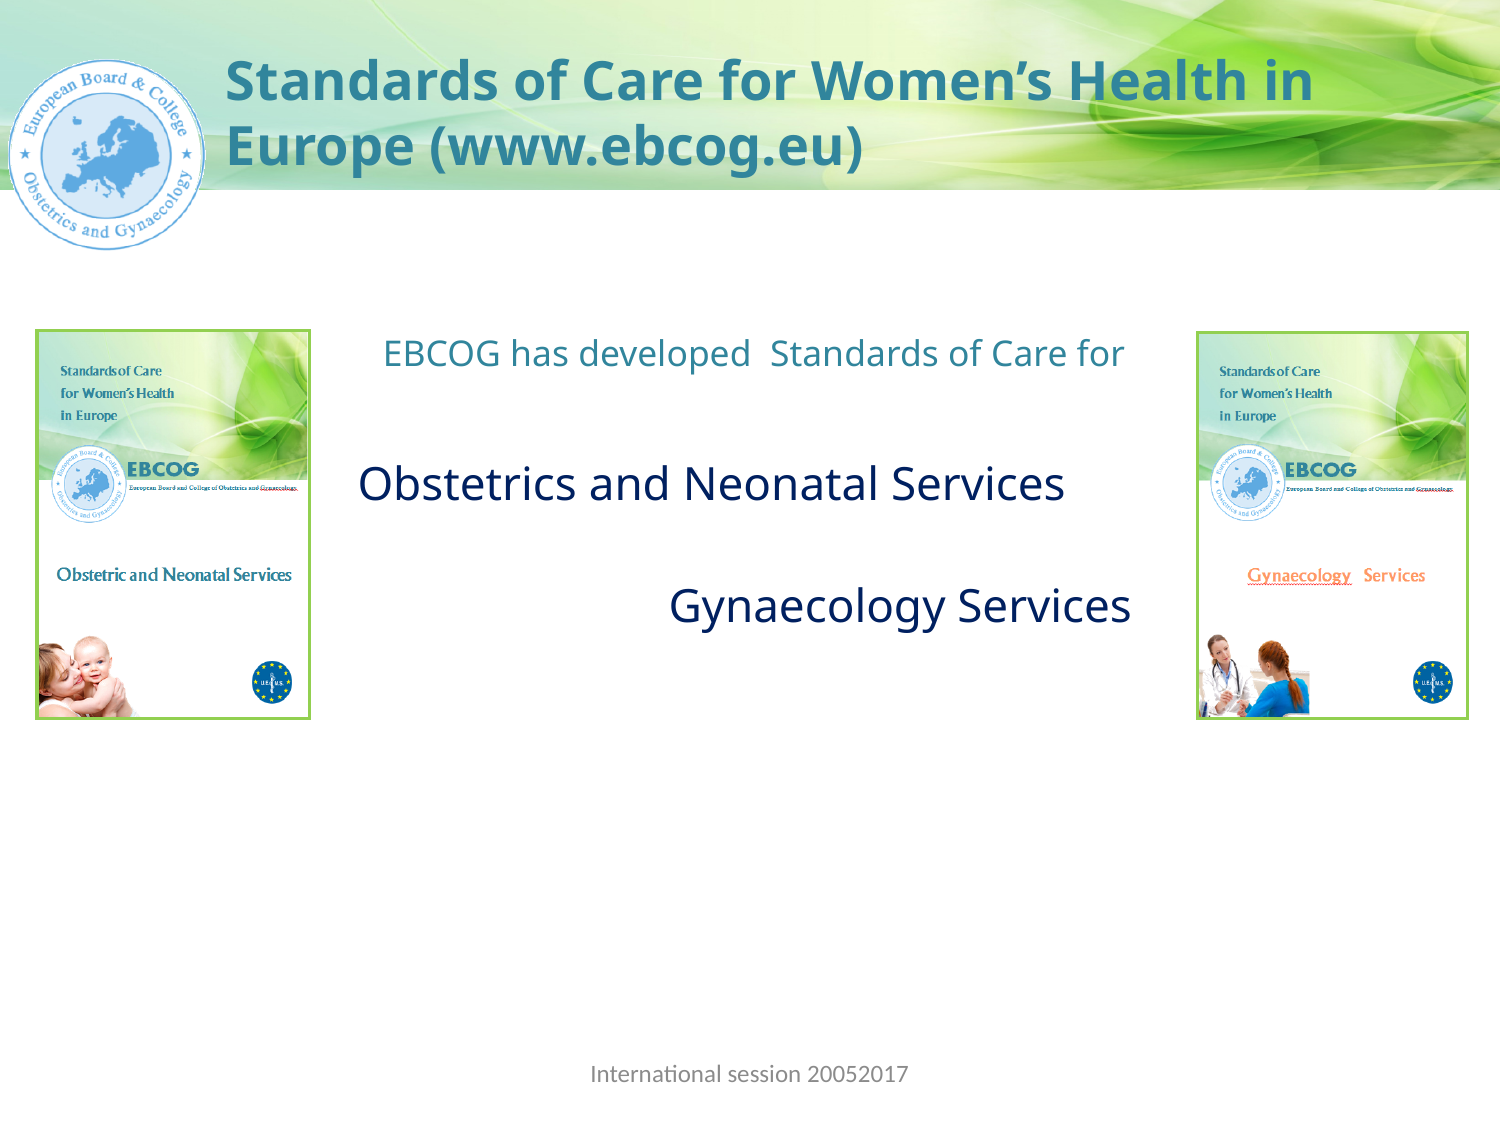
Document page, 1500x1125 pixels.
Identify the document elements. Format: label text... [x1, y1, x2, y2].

picture [0, 0, 1500, 190]
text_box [4, 52, 231, 259]
text_box Obstetrics and Neonatal Services [338, 445, 1109, 520]
text_box EBCOG has developed Standards of Care for [364, 322, 1500, 384]
text_box Gynaecology Services [650, 567, 1193, 642]
picture [38, 332, 308, 717]
picture [1198, 333, 1467, 717]
footer International session 20052017 [512, 1042, 988, 1103]
